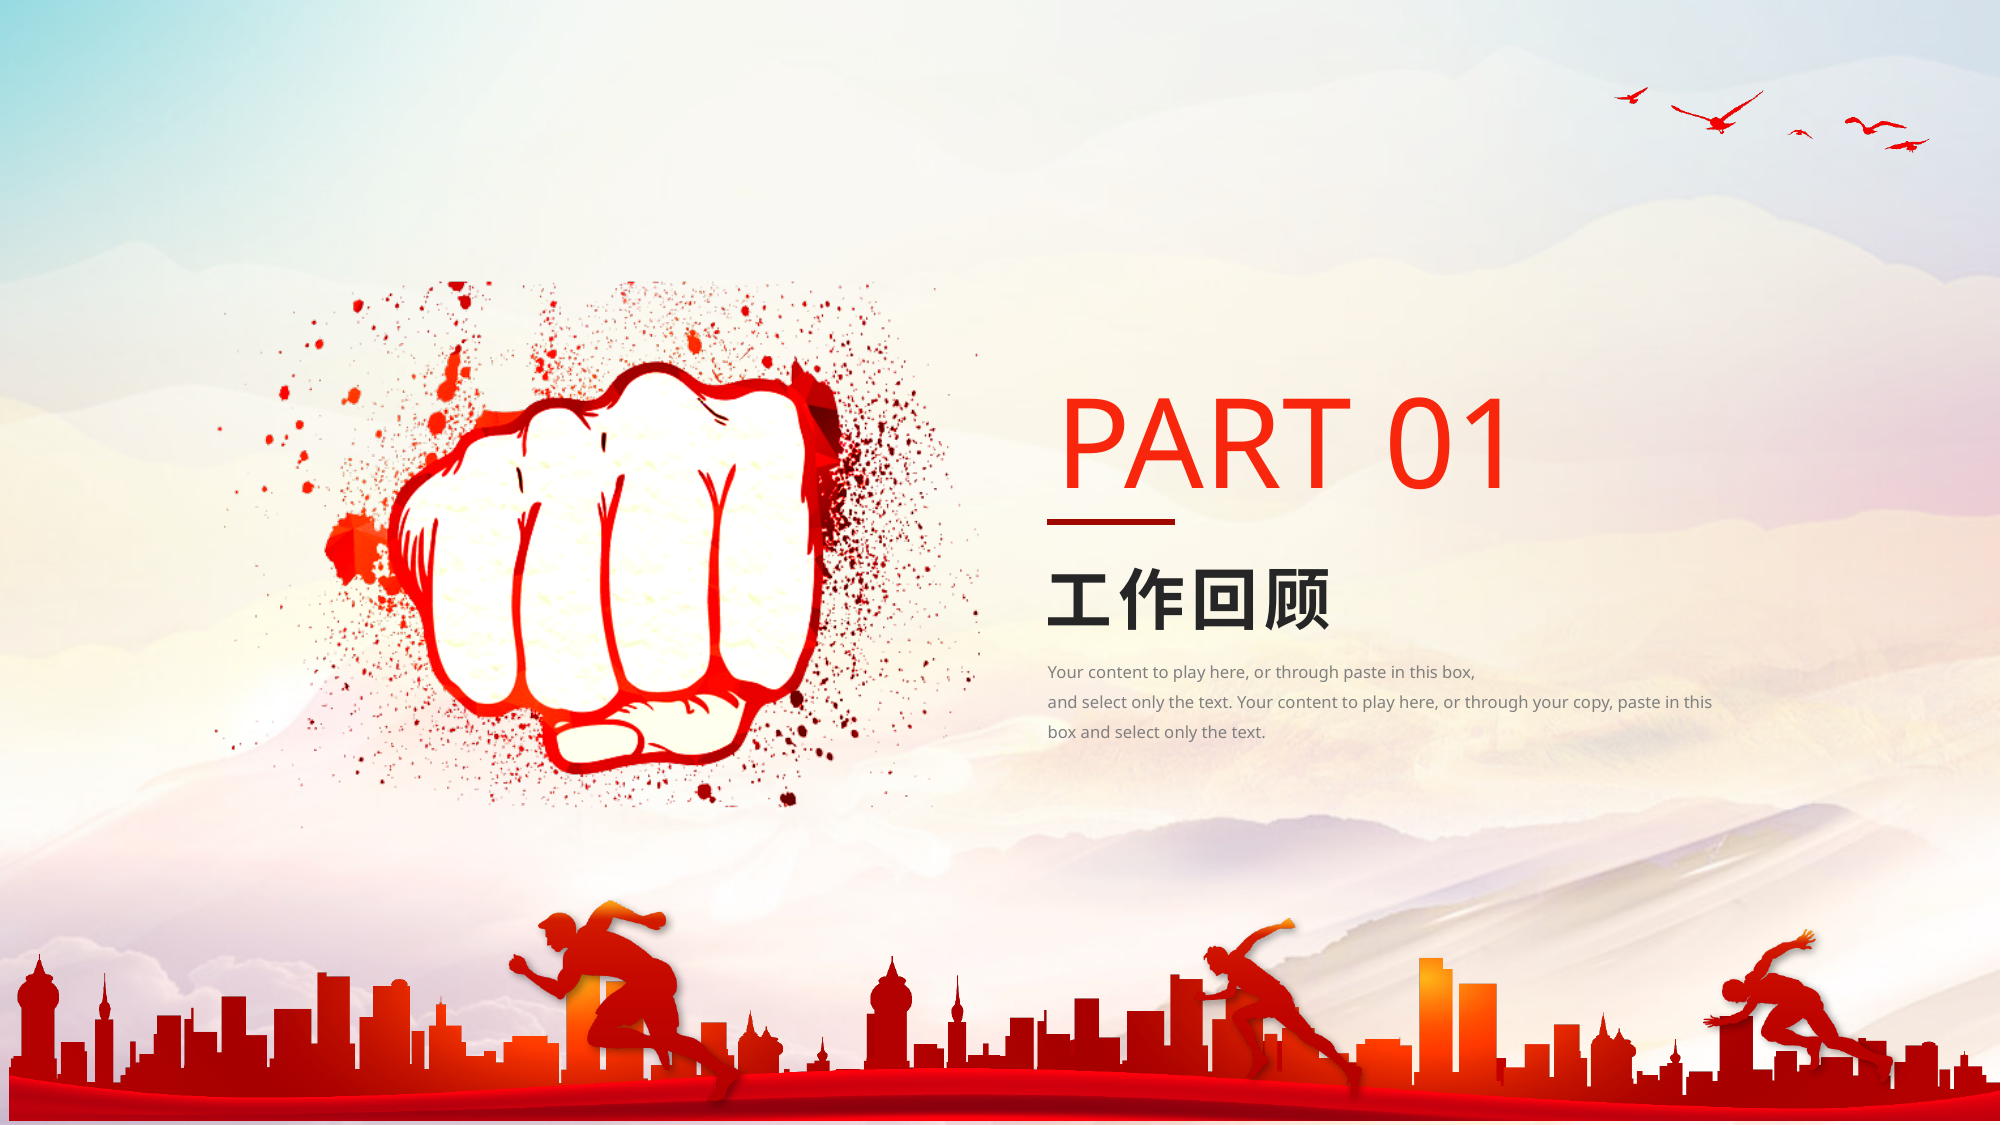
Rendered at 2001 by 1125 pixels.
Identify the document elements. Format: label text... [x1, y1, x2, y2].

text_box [0, 0, 2000, 1125]
picture [9, 163, 2000, 1125]
text_box PART 01 [1040, 355, 1543, 521]
text_box 工作回顾 [1045, 557, 1595, 638]
text_box Your content to play here, or through paste in this box, and select only the text. Your content to play here, or through your copy, paste in this box and select only the text. [1047, 652, 1726, 743]
picture [1573, 36, 2000, 267]
